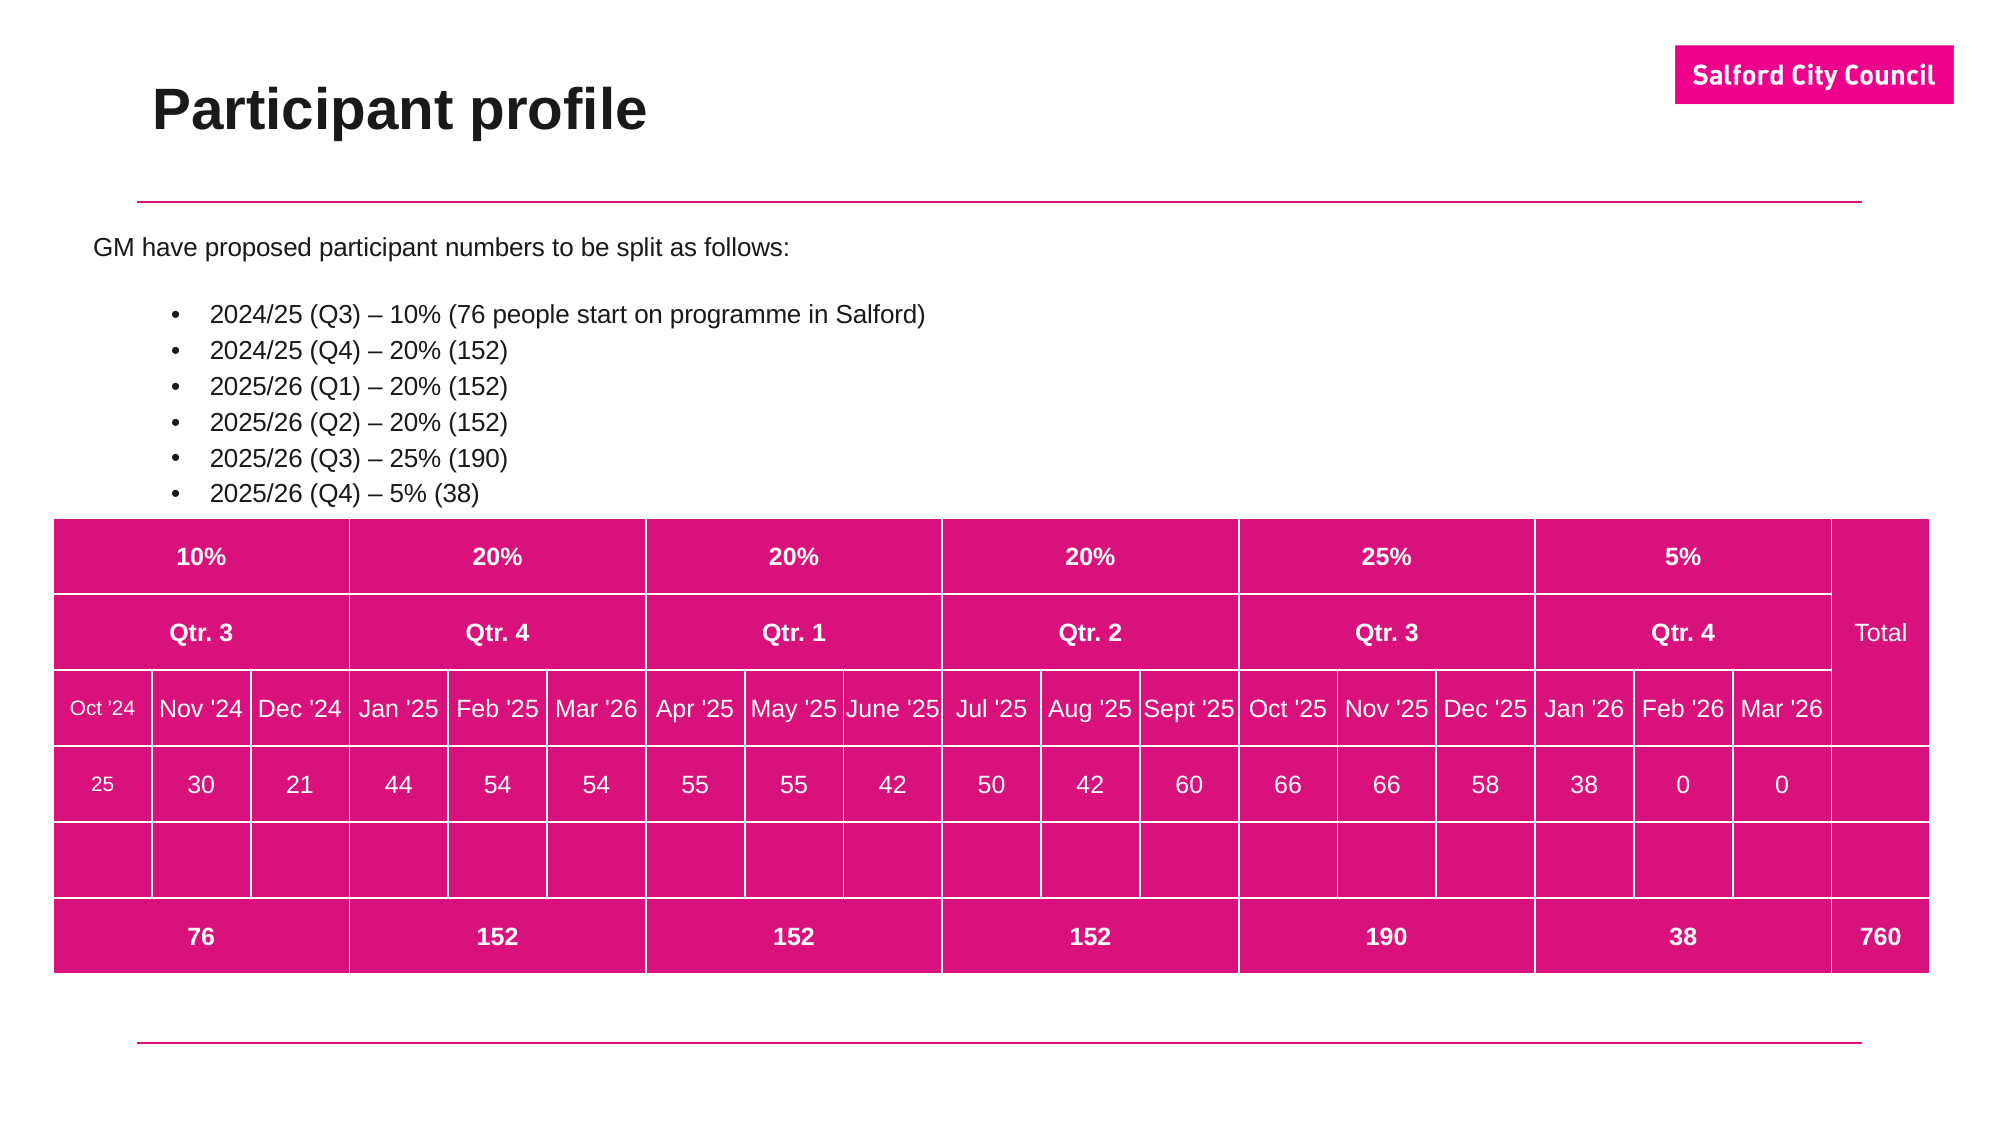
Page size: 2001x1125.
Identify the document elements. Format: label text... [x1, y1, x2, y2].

table_cell Nov '25 [1338, 671, 1435, 745]
table_cell 76 [54, 899, 349, 973]
table_cell Apr '25 [647, 671, 744, 745]
table_cell 66 [1338, 747, 1435, 821]
table_cell Oct '24 [54, 671, 151, 745]
table_header 10% [54, 519, 349, 593]
table_cell Dec '25 [1437, 671, 1534, 745]
table_cell [350, 823, 447, 897]
table_cell Aug '25 [1042, 671, 1139, 745]
table_cell Nov '24 [153, 671, 250, 745]
table_cell 760 [1832, 899, 1929, 973]
table_cell Mar '26 [548, 671, 645, 745]
table_header 20% [647, 519, 941, 593]
table_cell 0 [1635, 747, 1732, 821]
table_cell 38 [1536, 899, 1831, 973]
table_cell 60 [1141, 747, 1238, 821]
table_cell [943, 823, 1040, 897]
table_cell [1141, 823, 1238, 897]
table_header 5% [1536, 519, 1831, 593]
table_cell 25 [54, 747, 151, 821]
table_cell [449, 823, 546, 897]
table_cell [1240, 823, 1337, 897]
table_cell [1832, 747, 1929, 821]
table_header Total [1832, 519, 1929, 745]
table_cell [1042, 823, 1139, 897]
table_cell 0 [1734, 747, 1831, 821]
table_cell Dec '24 [252, 671, 349, 745]
table_cell 30 [153, 747, 250, 821]
table_cell 54 [449, 747, 546, 821]
table_cell [1832, 823, 1929, 897]
table_cell 152 [647, 899, 941, 973]
table_cell Qtr. 4 [350, 595, 645, 669]
table_cell [1536, 823, 1633, 897]
table_cell 58 [1437, 747, 1534, 821]
table_cell [647, 823, 744, 897]
table_cell [54, 823, 151, 897]
table_cell Feb '26 [1635, 671, 1732, 745]
title Participant profile [137, 48, 1340, 169]
table_cell [153, 823, 250, 897]
table_cell Qtr. 3 [54, 595, 349, 669]
table_cell [746, 823, 843, 897]
table_cell 38 [1536, 747, 1633, 821]
table_cell Qtr. 2 [943, 595, 1238, 669]
table_cell Jan '26 [1536, 671, 1633, 745]
text_box GM have proposed participant numbers to be split as follows: 2024/25 (Q3) – 10% (76 people start on programme in Salford) 2024/25 (Q4) – 20% (152) 2025/26 (Q1) – 20% (152) 2025/26 (Q2) – 20% (152) 2025/26 (Q3) – 25% (190) 2025/26 (Q4) – 5% (38) [78, 228, 1964, 517]
table_cell Mar '26 [1734, 671, 1831, 745]
table_cell Qtr. 1 [647, 595, 941, 669]
table_cell Jul '25 [943, 671, 1040, 745]
table_cell Jan '25 [350, 671, 447, 745]
table_cell [1338, 823, 1435, 897]
table_cell Qtr. 3 [1240, 595, 1534, 669]
table_cell 54 [548, 747, 645, 821]
table_cell Feb '25 [449, 671, 546, 745]
table_cell 152 [350, 899, 645, 973]
table_cell Qtr. 4 [1536, 595, 1831, 669]
table_cell May '25 [746, 671, 843, 745]
table_cell 42 [1042, 747, 1139, 821]
text_box [137, 169, 1863, 203]
table_cell Oct '25 [1240, 671, 1337, 745]
table_cell 50 [943, 747, 1040, 821]
table_cell 55 [746, 747, 843, 821]
table_cell [1437, 823, 1534, 897]
table_cell June '25 [844, 671, 941, 745]
table_cell [1635, 823, 1732, 897]
list [53, 517, 1939, 1014]
table_cell 44 [350, 747, 447, 821]
picture [1674, 44, 1955, 105]
table_cell [844, 823, 941, 897]
table_header 20% [943, 519, 1238, 593]
table_cell 152 [943, 899, 1238, 973]
table_cell 66 [1240, 747, 1337, 821]
table_cell 190 [1240, 899, 1534, 973]
table_cell [548, 823, 645, 897]
table_cell Sept '25 [1141, 671, 1238, 745]
table_header 20% [350, 519, 645, 593]
table_cell 55 [647, 747, 744, 821]
list [53, 203, 1939, 517]
table_cell 42 [844, 747, 941, 821]
table_cell 21 [252, 747, 349, 821]
table_cell [252, 823, 349, 897]
table_header 25% [1240, 519, 1534, 593]
table_cell [1734, 823, 1831, 897]
